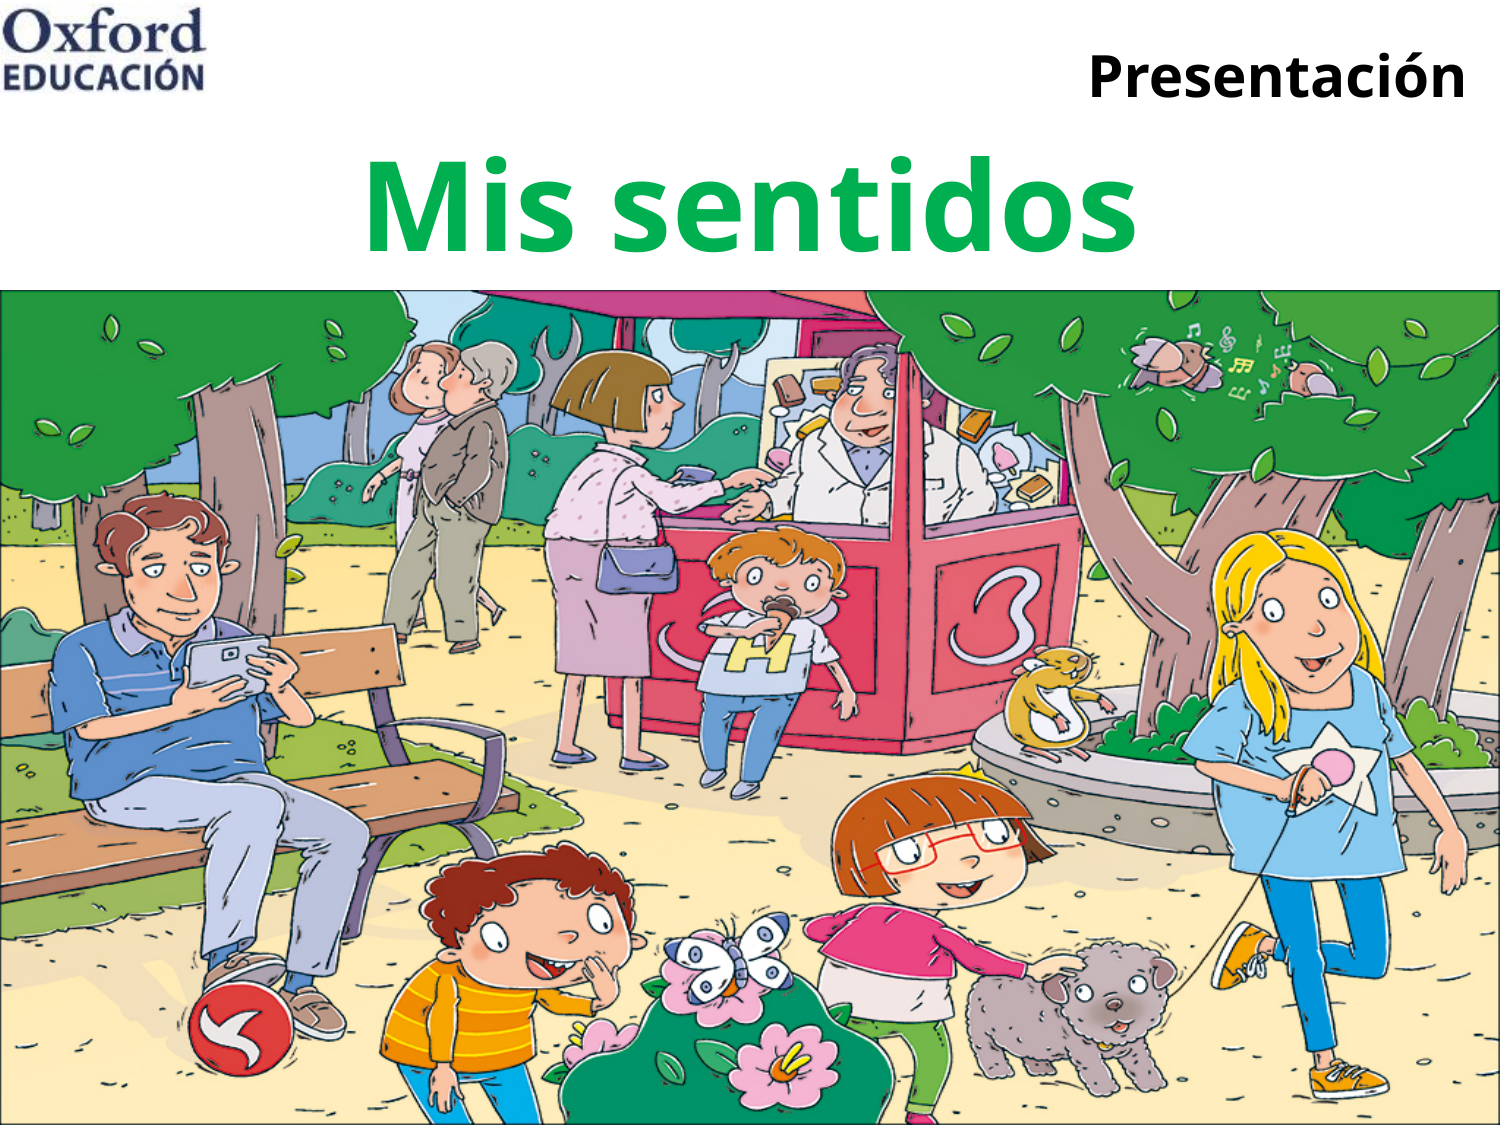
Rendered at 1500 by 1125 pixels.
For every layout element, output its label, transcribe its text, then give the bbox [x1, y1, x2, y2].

picture [490, 1094, 499, 1106]
picture [0, 3, 209, 95]
picture [410, 1069, 424, 1073]
text_box Presentación [776, 0, 1498, 118]
text_box Mis sentidos [0, 118, 1500, 290]
picture [0, 290, 1500, 1125]
